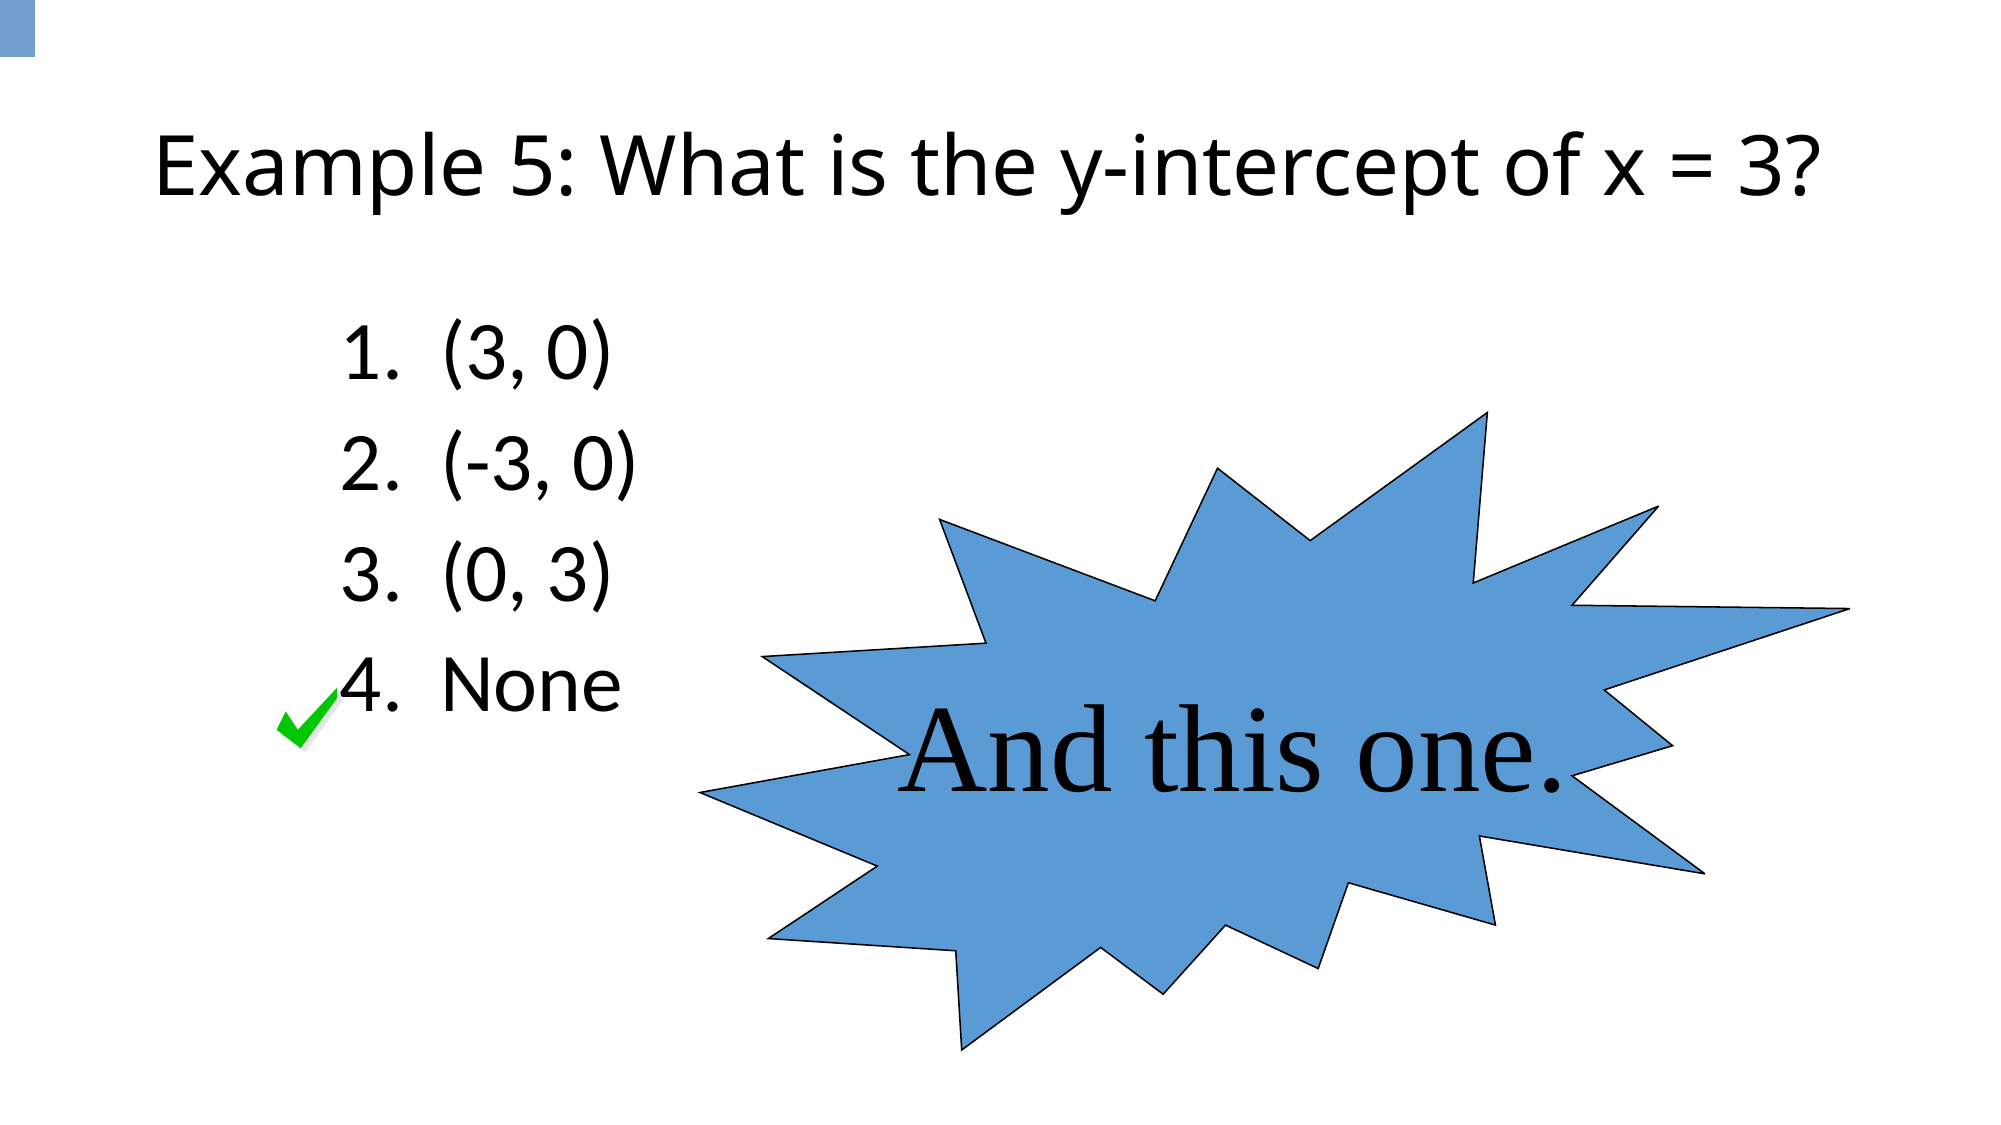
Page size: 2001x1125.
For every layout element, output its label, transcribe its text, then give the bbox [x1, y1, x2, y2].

text_box And this one. [699, 412, 1850, 1051]
title Example 5: What is the y-intercept of x = 3? [137, 59, 1863, 278]
list (3, 0) (-3, 0) (0, 3) None [324, 299, 1000, 938]
text_box [276, 701, 324, 749]
